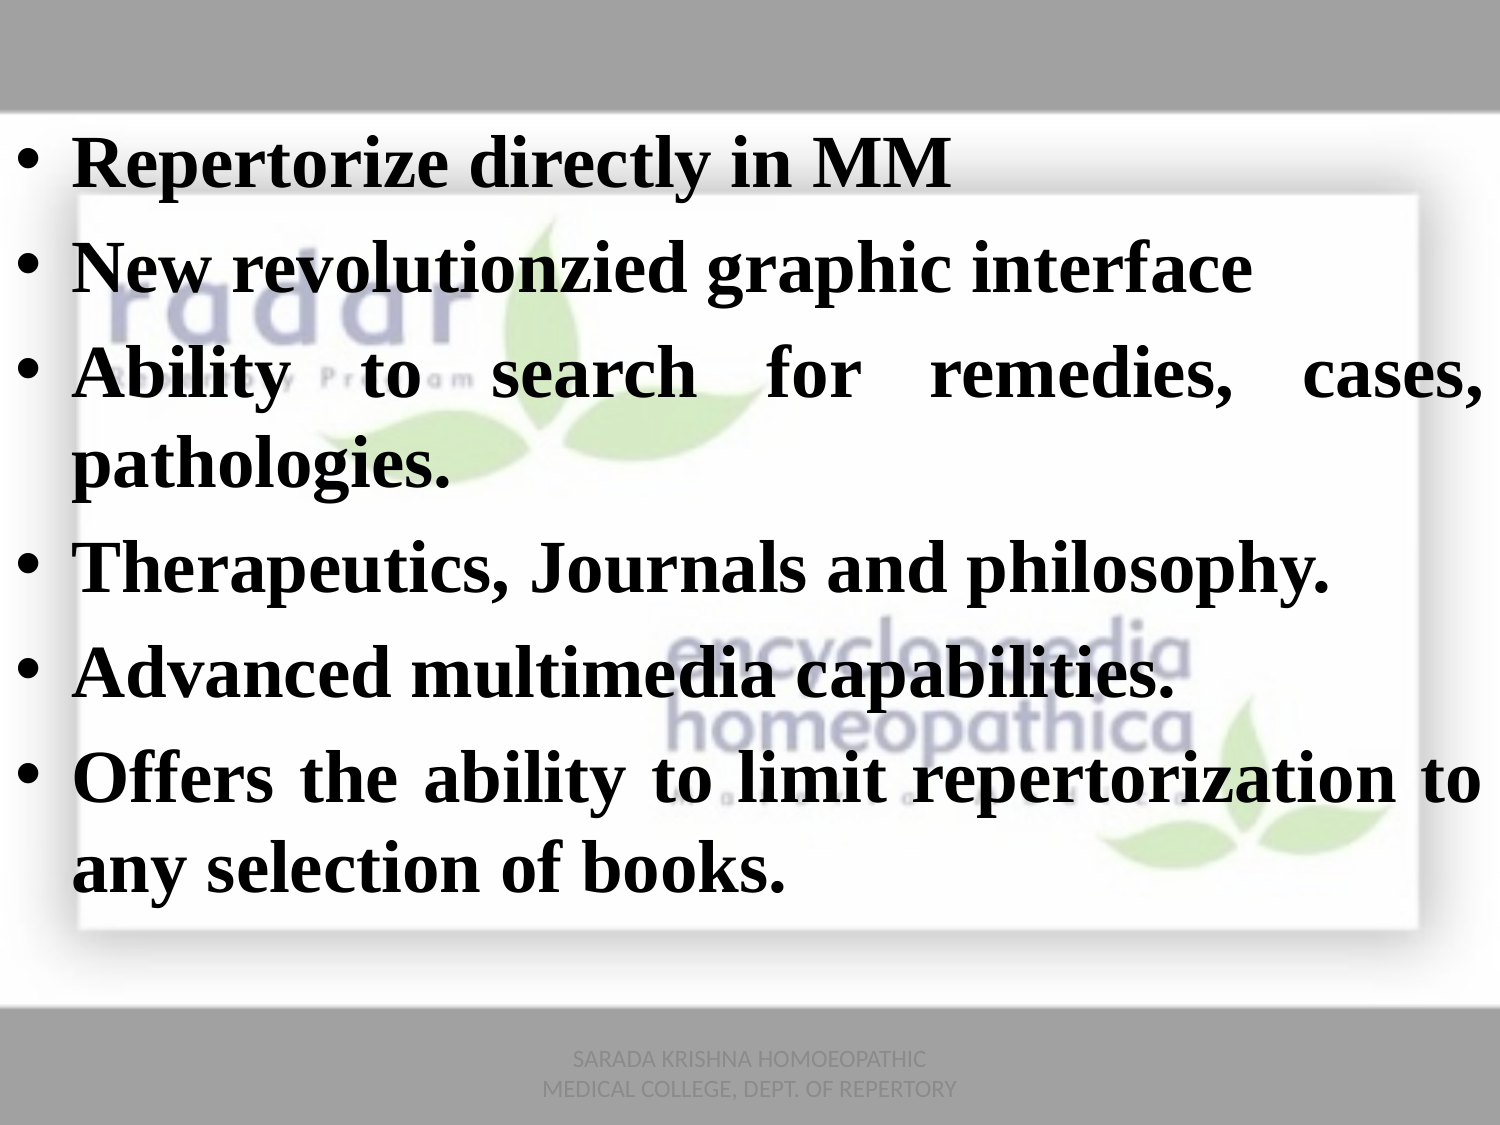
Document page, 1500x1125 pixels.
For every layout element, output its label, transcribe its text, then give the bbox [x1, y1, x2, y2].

footer SARADA KRISHNA HOMOEOPATHIC MEDICAL COLLEGE, DEPT. OF REPERTORY [512, 1042, 988, 1103]
list Repertorize directly in MM New revolutionzied graphic interface Ability to search for remedies, cases, pathologies. Therapeutics, Journals and philosophy. Advanced multimedia capabilities. Offers the ability to limit repertorization to any selection of books. [0, 0, 1500, 1125]
